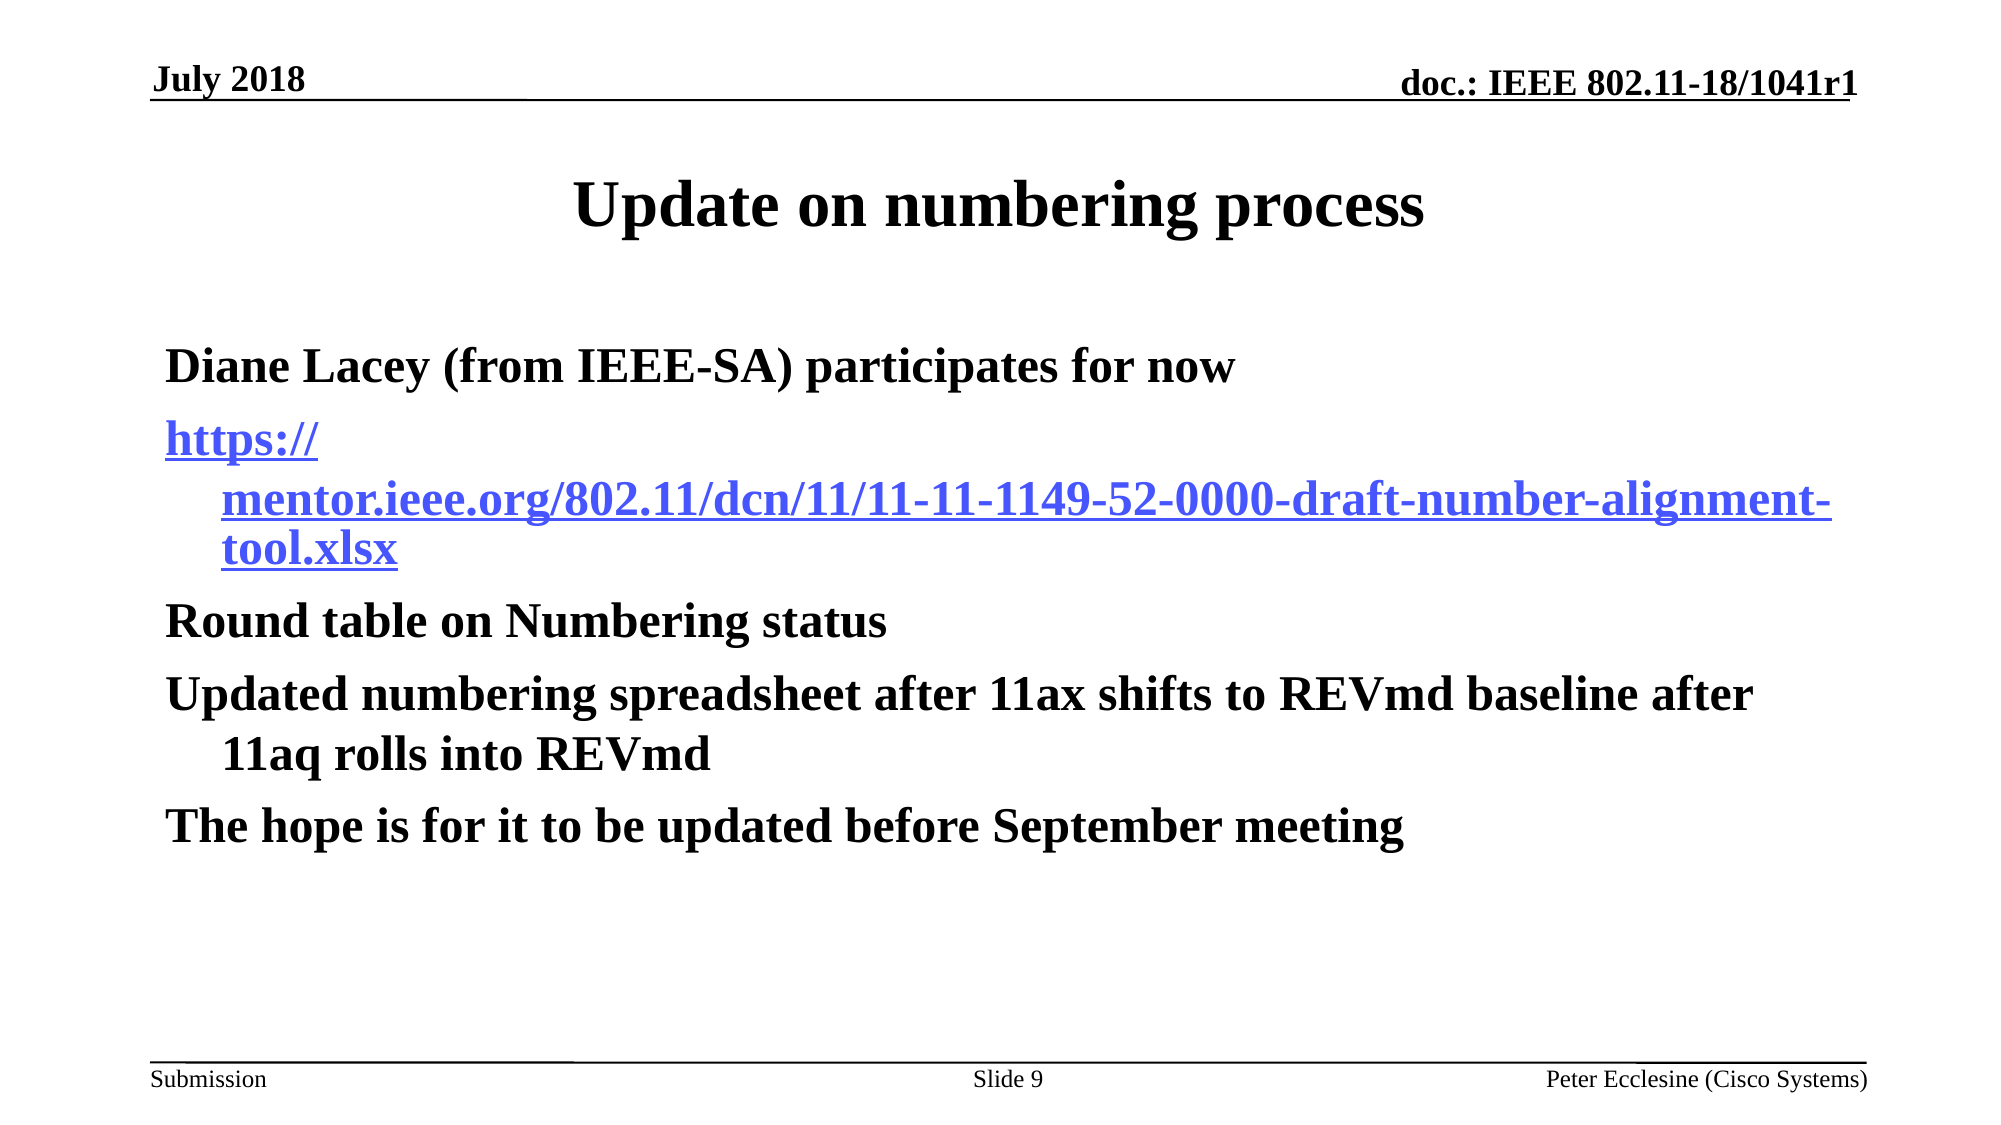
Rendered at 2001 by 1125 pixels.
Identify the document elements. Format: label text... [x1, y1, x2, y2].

title Update on numbering process [149, 112, 1850, 288]
list Diane Lacey (from IEEE-SA) participates for now https://mentor.ieee.org/802.11/dcn/11/11-11-1149-52-0000-draft-number-alignment-tool.xlsx Round table on Numbering status Updated numbering spreadsheet after 11ax shifts to REVmd baseline after 11aq rolls into REVmd The hope is for it to be updated before September meeting [149, 324, 1850, 1000]
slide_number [152, 54, 563, 100]
footer Peter Ecclesine (Cisco Systems) [1171, 1061, 1869, 1093]
slide_number Slide 9 [950, 1061, 1067, 1123]
